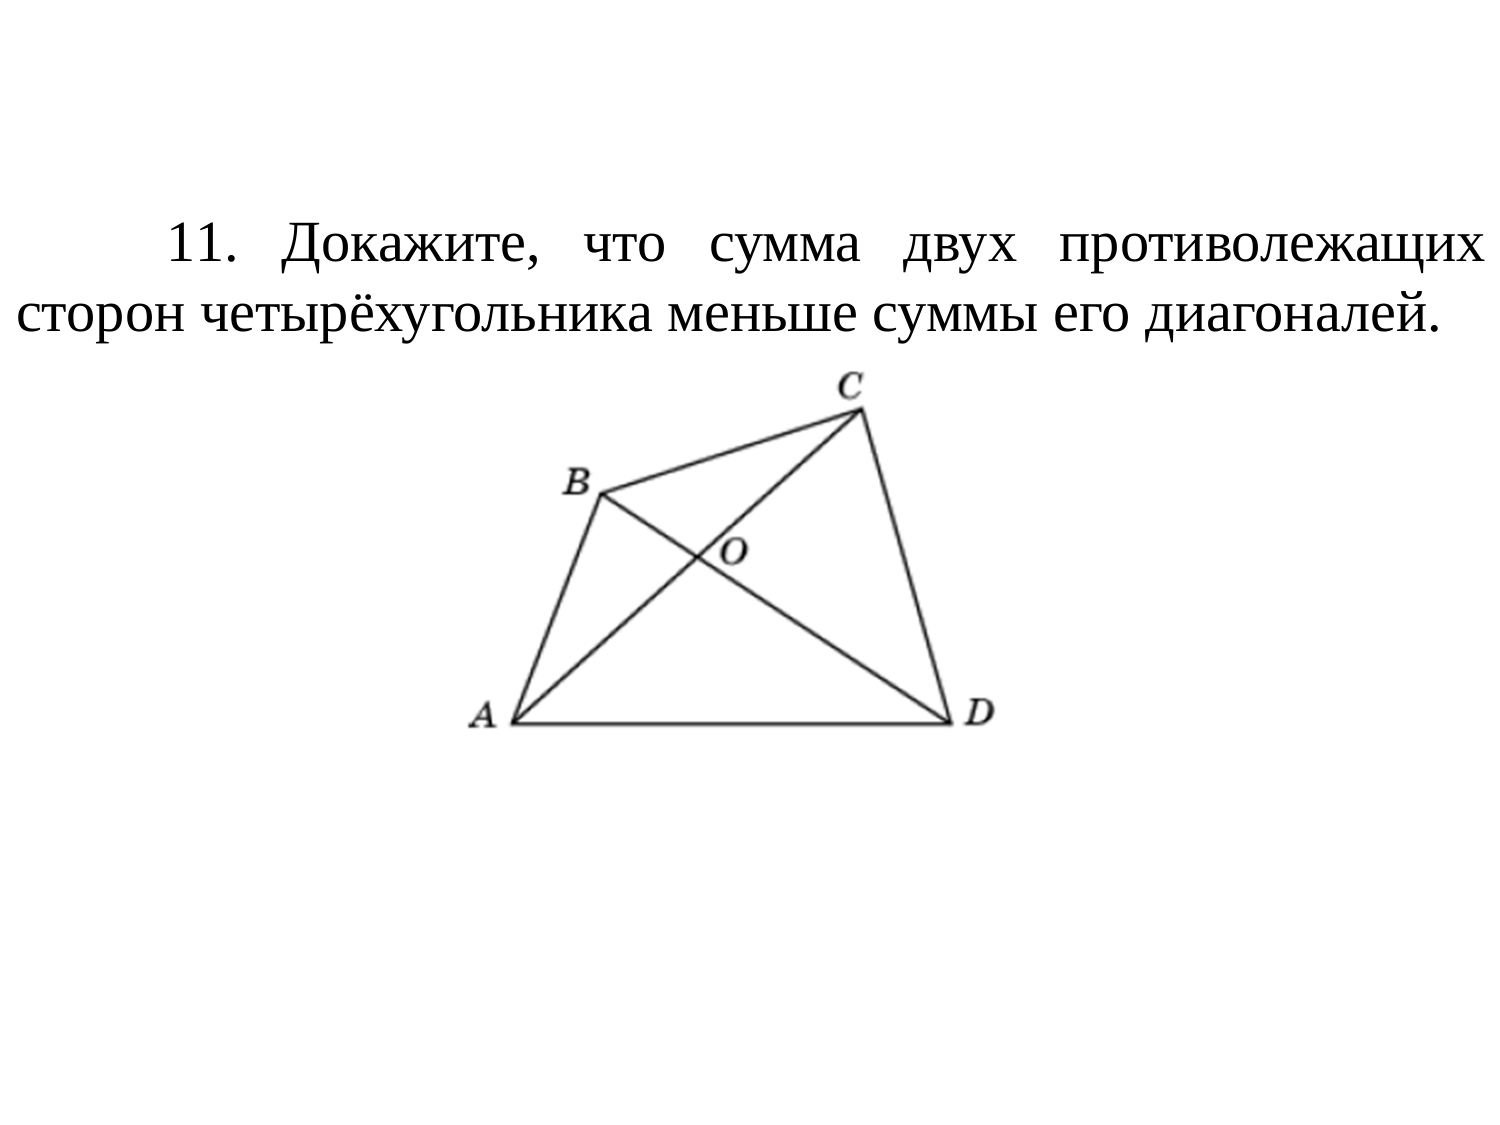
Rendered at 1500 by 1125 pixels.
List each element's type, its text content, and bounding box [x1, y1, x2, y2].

text_box 11. Докажите, что сумма двух противолежащих сторон четырёхугольника меньше суммы его диагоналей. [1, 196, 1500, 351]
picture [449, 361, 1002, 760]
